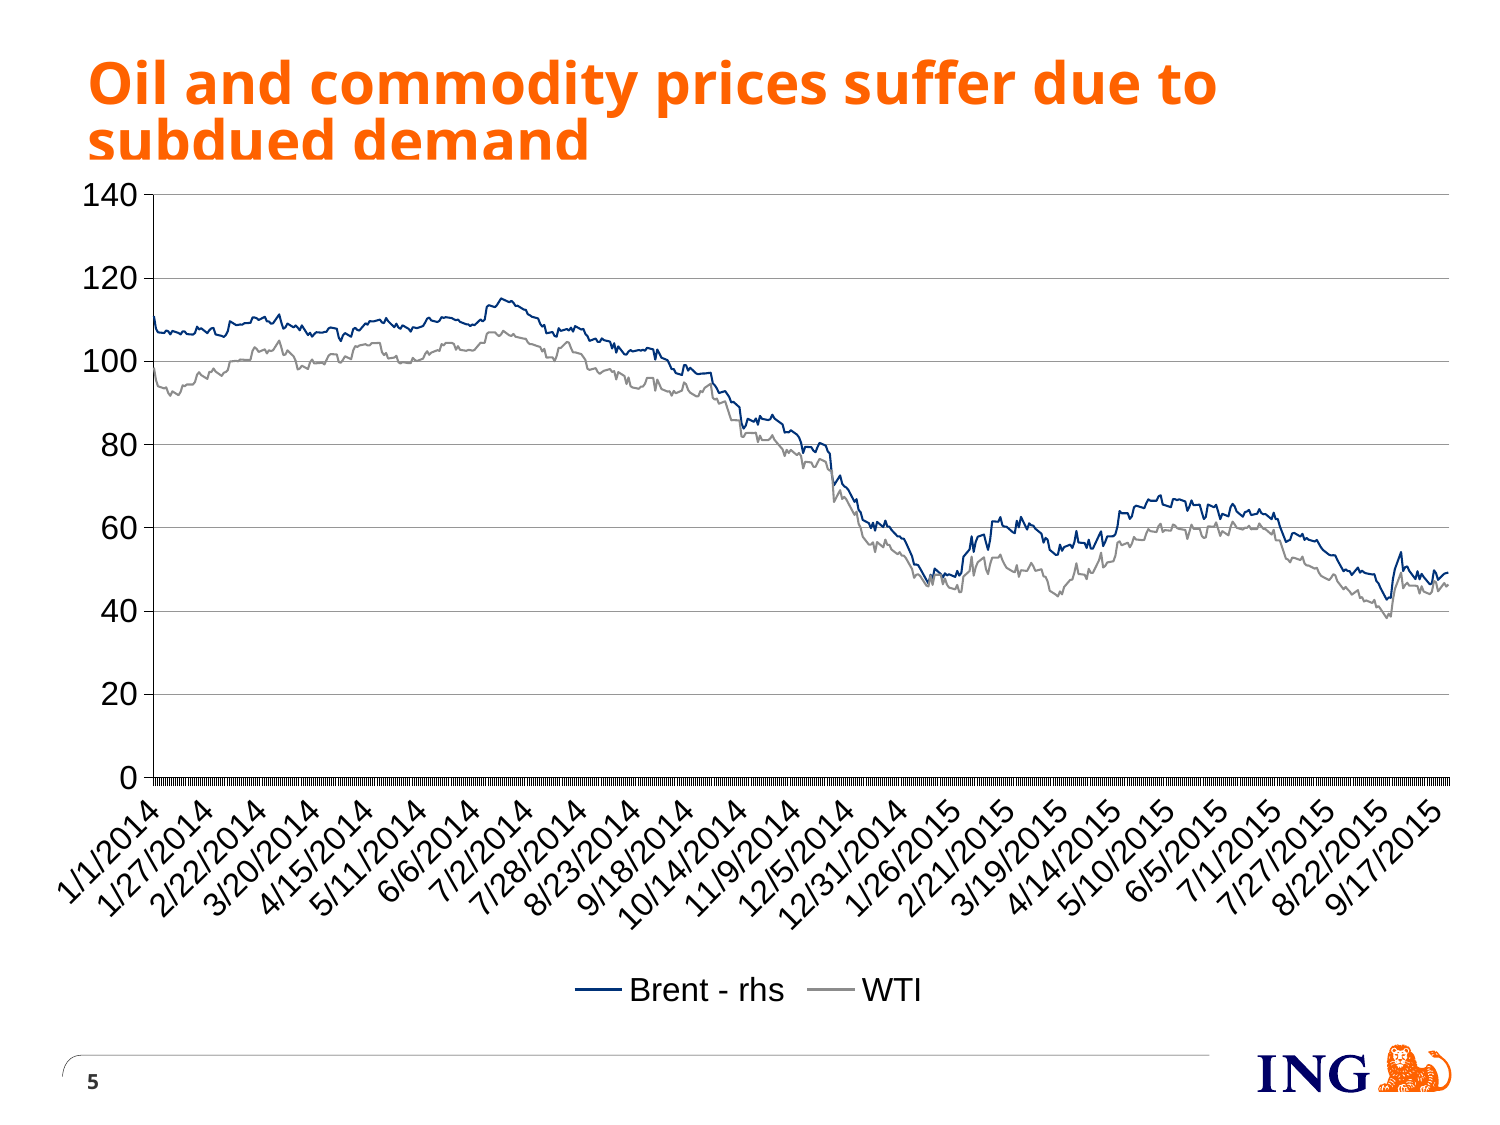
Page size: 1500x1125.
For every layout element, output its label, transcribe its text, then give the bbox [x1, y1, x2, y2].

slide_number 5 [86, 1067, 148, 1099]
chart [19, 159, 1479, 1015]
title Oil and commodity prices suffer due to subdued demand [87, 46, 1426, 159]
